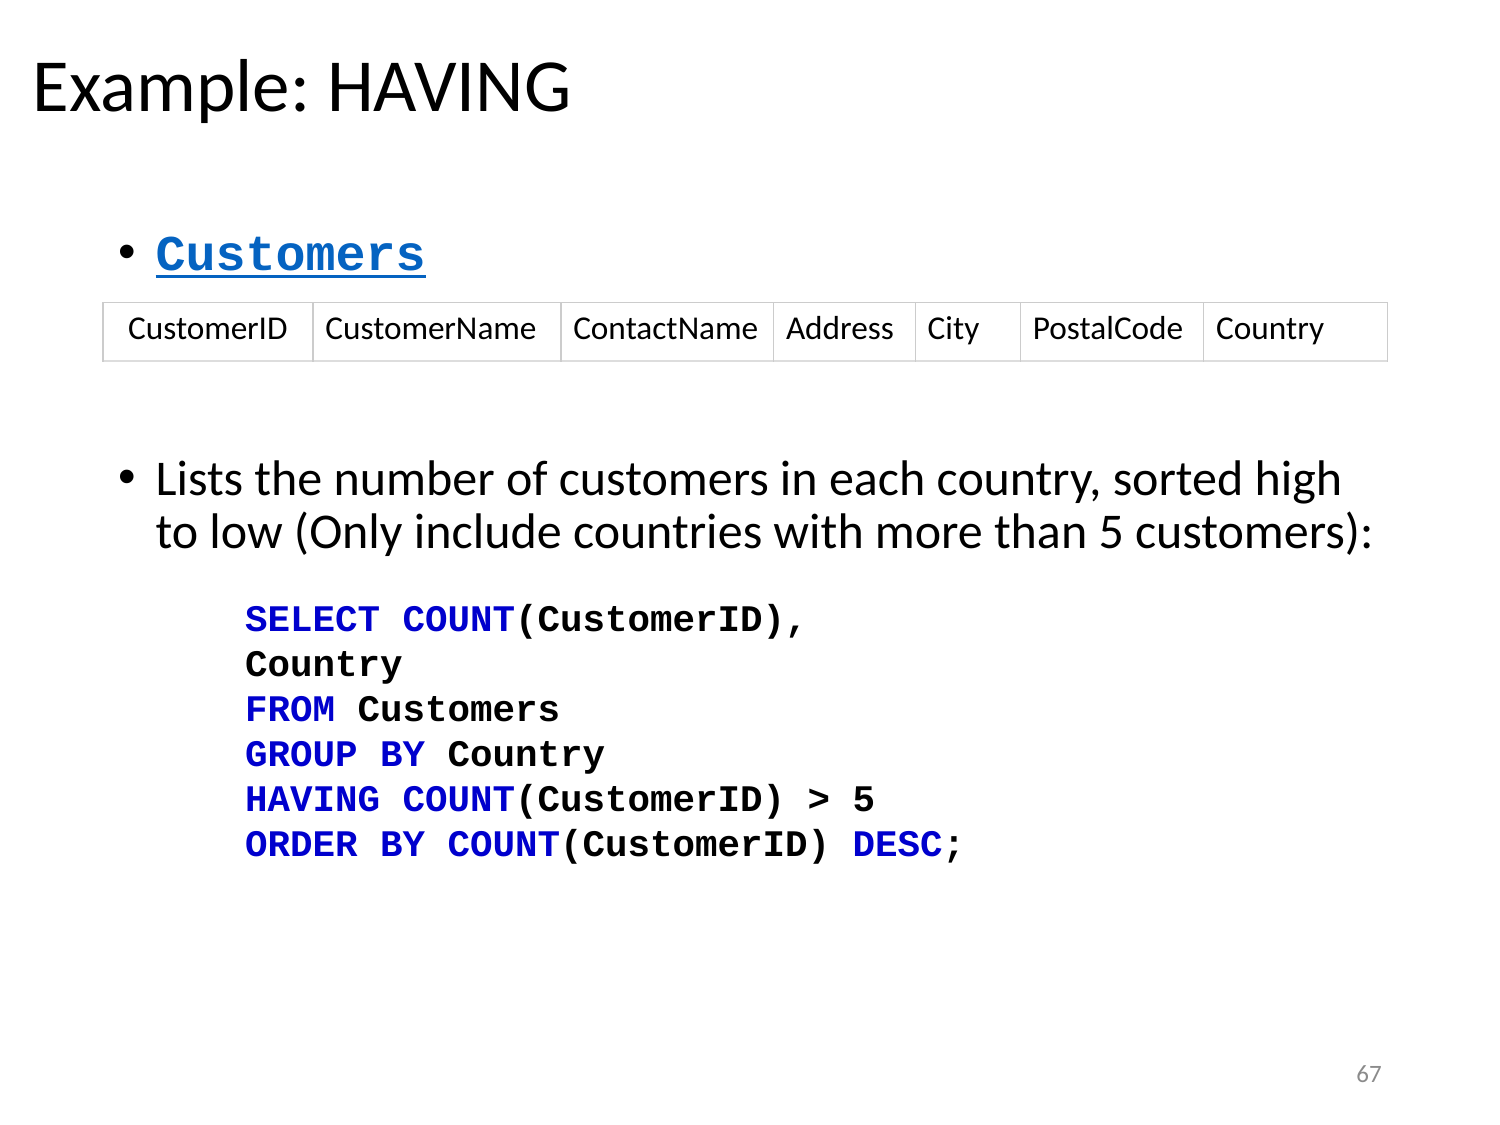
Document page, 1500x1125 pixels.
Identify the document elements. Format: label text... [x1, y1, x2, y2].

list Customers Lists the number of customers in each country, sorted high to low (Only include countries with more than 5 customers): [103, 219, 1397, 1014]
table_header ContactName [562, 303, 773, 360]
table_header Address [774, 303, 915, 360]
table_header CustomerID [104, 303, 312, 360]
table_header PostalCode [1021, 303, 1203, 360]
text_box SELECT COUNT(CustomerID), Country FROM Customers GROUP BY Country HAVING COUNT(CustomerID) > 5 ORDER BY COUNT(CustomerID) DESC; [230, 586, 981, 871]
table_header City [916, 303, 1020, 360]
table_header CustomerName [314, 303, 560, 360]
table_header Country [1204, 303, 1387, 360]
title Example: HAVING [17, 12, 1483, 161]
slide_number 67 [1059, 1042, 1397, 1103]
